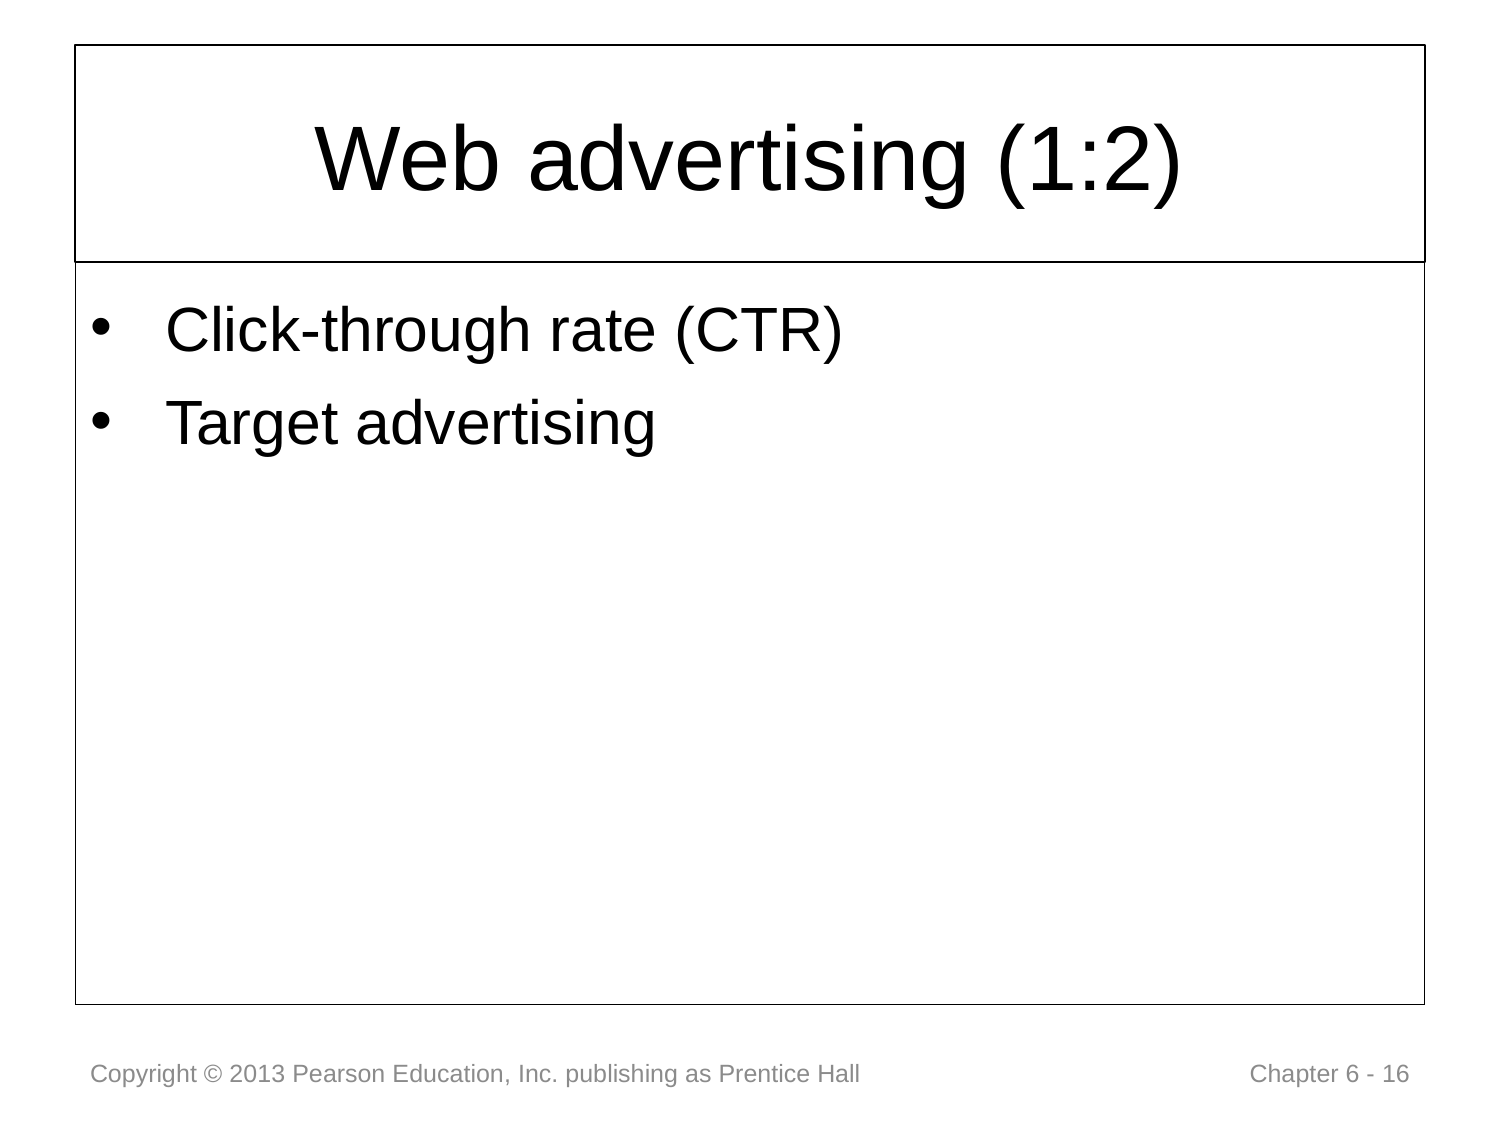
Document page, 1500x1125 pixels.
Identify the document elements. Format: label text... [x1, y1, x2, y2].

slide_number Chapter 6 - 16 [1074, 1042, 1425, 1103]
slide_number Copyright © 2013 Pearson Education, Inc. publishing as Prentice Hall [75, 1042, 900, 1103]
text_box [73, 43, 1427, 265]
list Click-through rate (CTR) Target advertising [75, 265, 1425, 1005]
